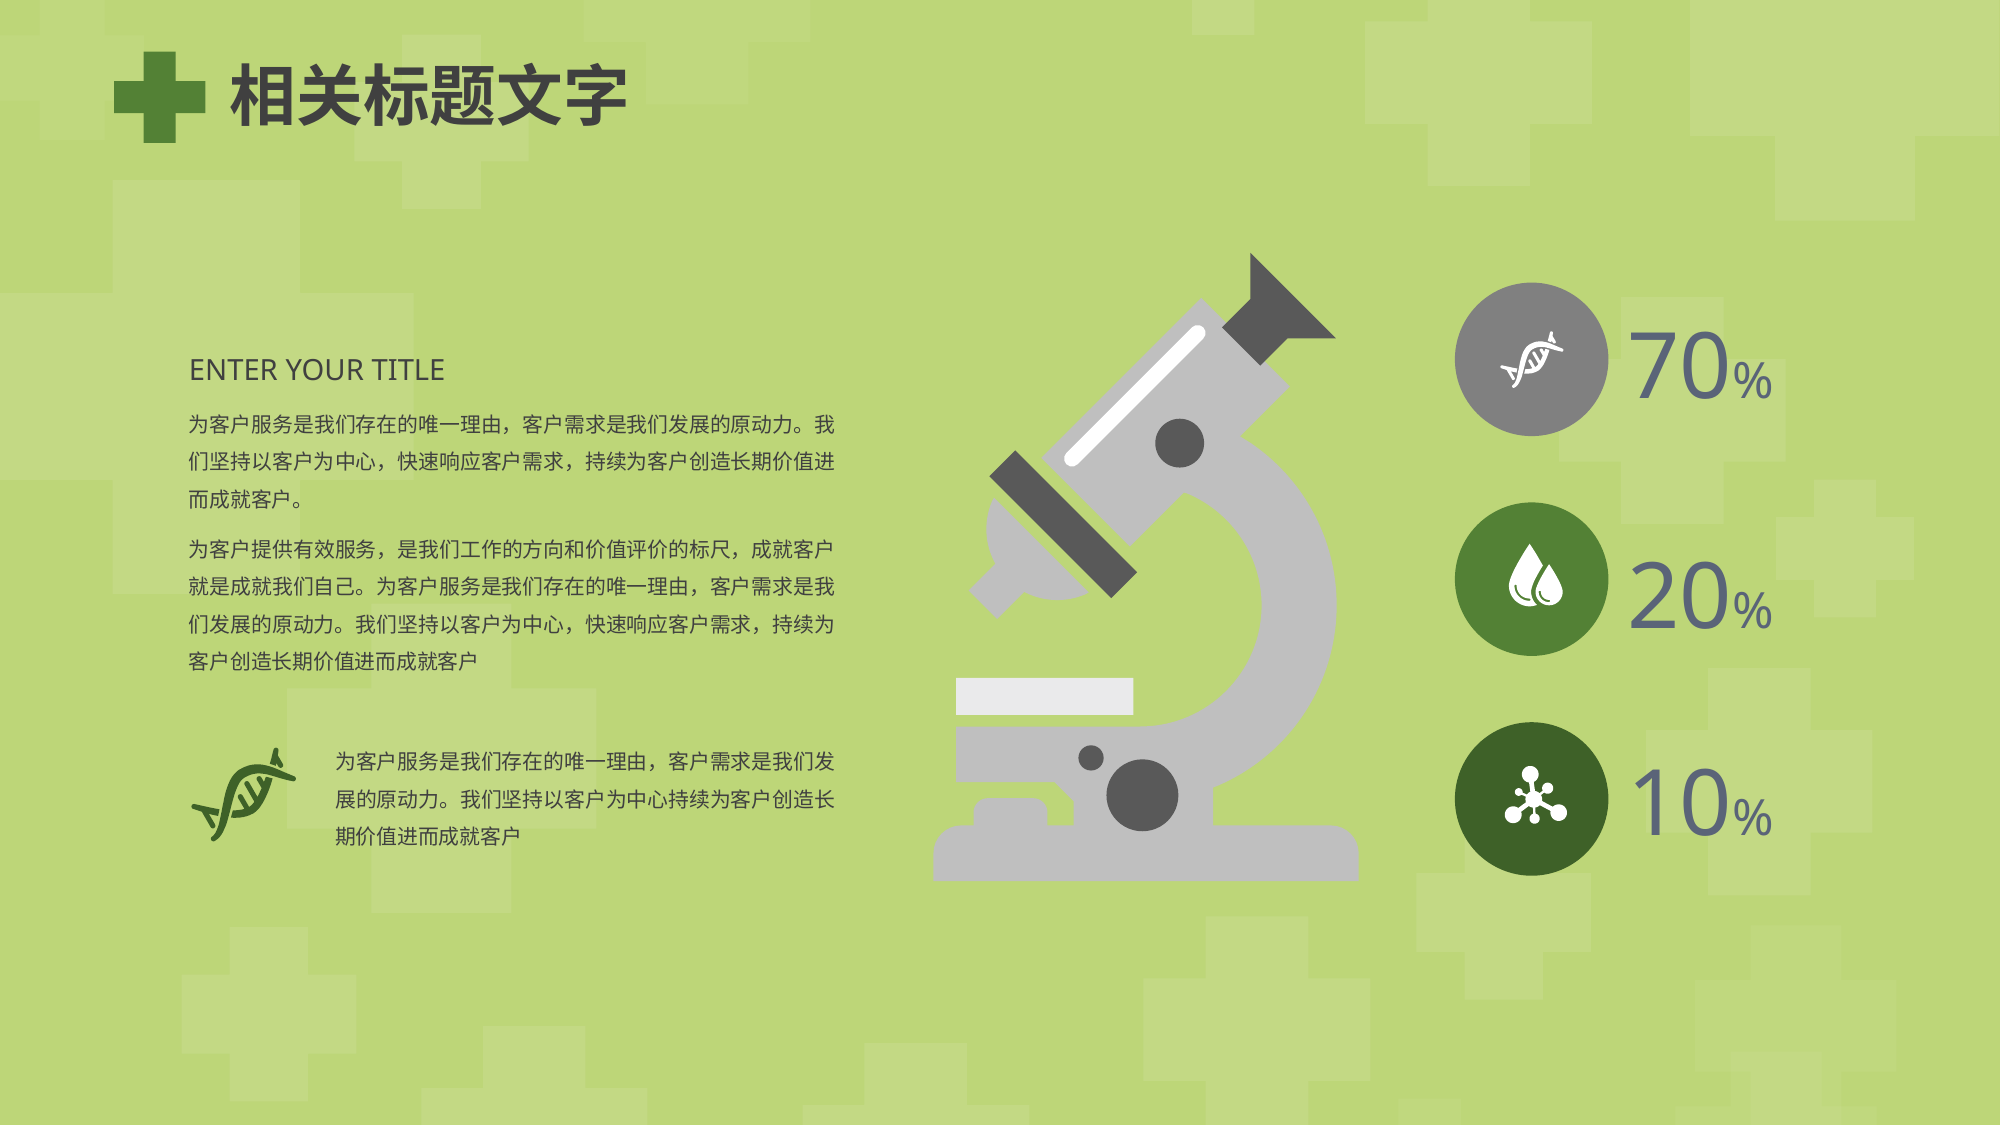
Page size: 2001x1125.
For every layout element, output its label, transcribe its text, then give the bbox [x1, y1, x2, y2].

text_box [933, 260, 1359, 882]
text_box 20% [1612, 529, 1789, 655]
text_box 为客户服务是我们存在的唯一理由，客户需求是我们发展的原动力。我们坚持以客户为中心持续为客户创造长期价值进而成就客户 [320, 729, 850, 857]
text_box ENTER YOUR TITLE 为客户服务是我们存在的唯一理由，客户需求是我们发展的原动力。我们坚持以客户为中心，快速响应客户需求，持续为客户创造长期价值进而成就客户。 为客户提供有效服务，是我们工作的方向和价值评价的标尺，成就客户就是成就我们自己。为客户服务是我们存在的唯一理由，客户需求是我们发展的原动力。我们坚持以客户为中心，快速响应客户需求，持续为客户创造长期价值进而成就客户 [174, 326, 850, 681]
text_box 70% [1612, 299, 1789, 424]
text_box [191, 803, 220, 829]
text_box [1454, 722, 1609, 876]
text_box [269, 747, 284, 768]
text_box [1454, 502, 1609, 656]
text_box 10% [1612, 736, 1789, 861]
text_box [1454, 282, 1609, 437]
text_box 相关标题文字 [214, 55, 896, 142]
text_box [210, 764, 296, 842]
